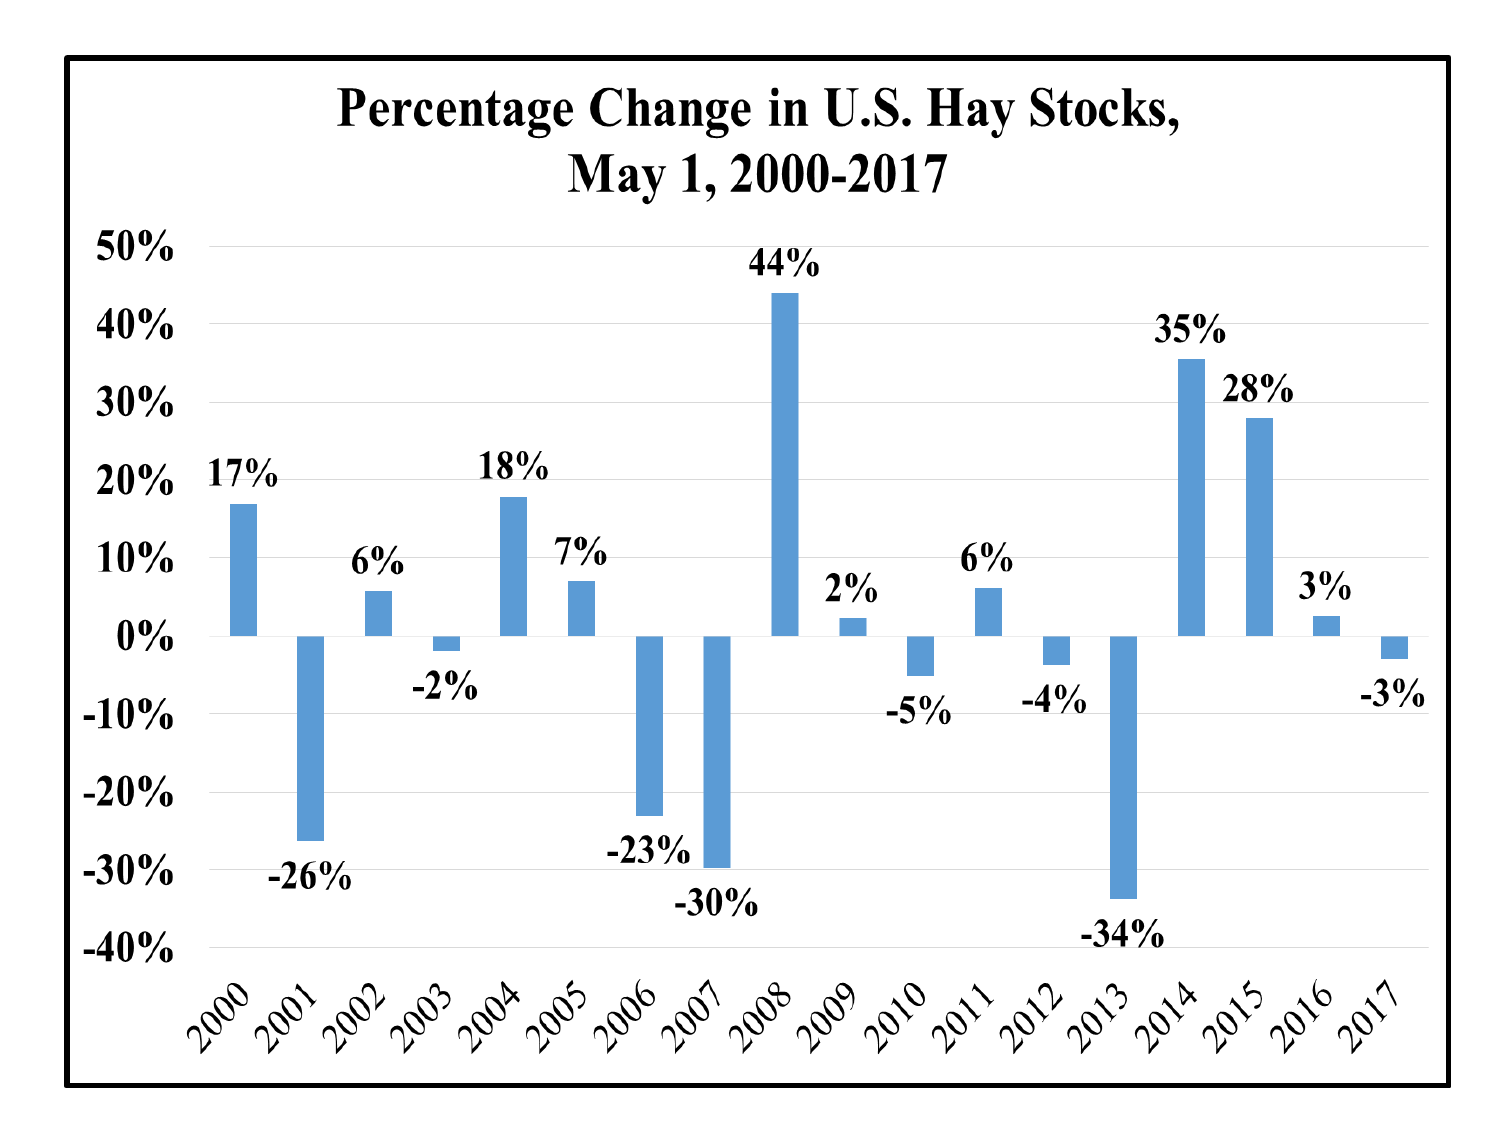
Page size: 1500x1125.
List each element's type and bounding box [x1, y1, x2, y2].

picture [64, 55, 1451, 1089]
